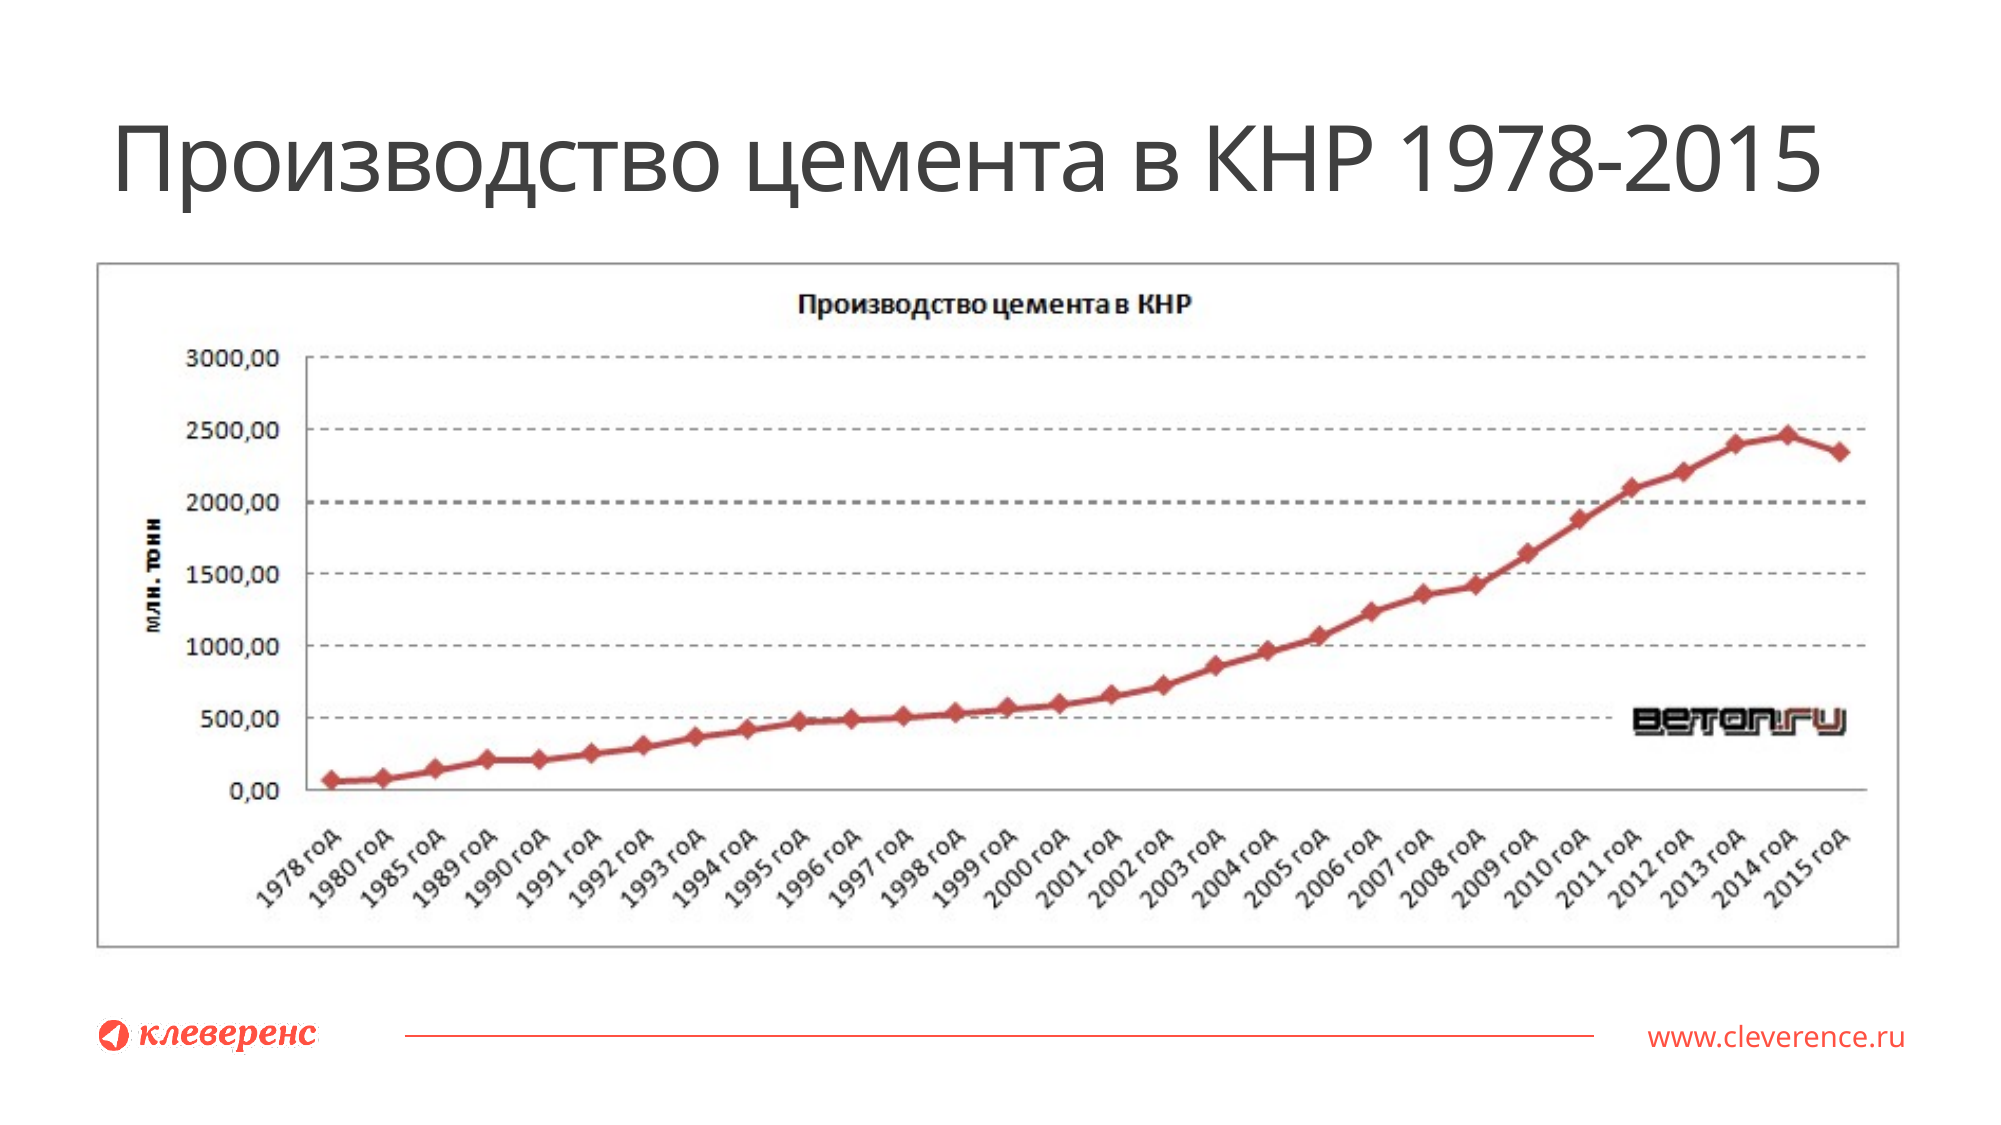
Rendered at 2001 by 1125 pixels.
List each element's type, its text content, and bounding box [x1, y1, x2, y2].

picture [95, 260, 1906, 957]
picture [95, 1016, 320, 1055]
text_box Производство цемента в КНР 1978-2015 [95, 109, 1906, 260]
text_box www.cleverence.ru [1632, 1010, 1921, 1061]
